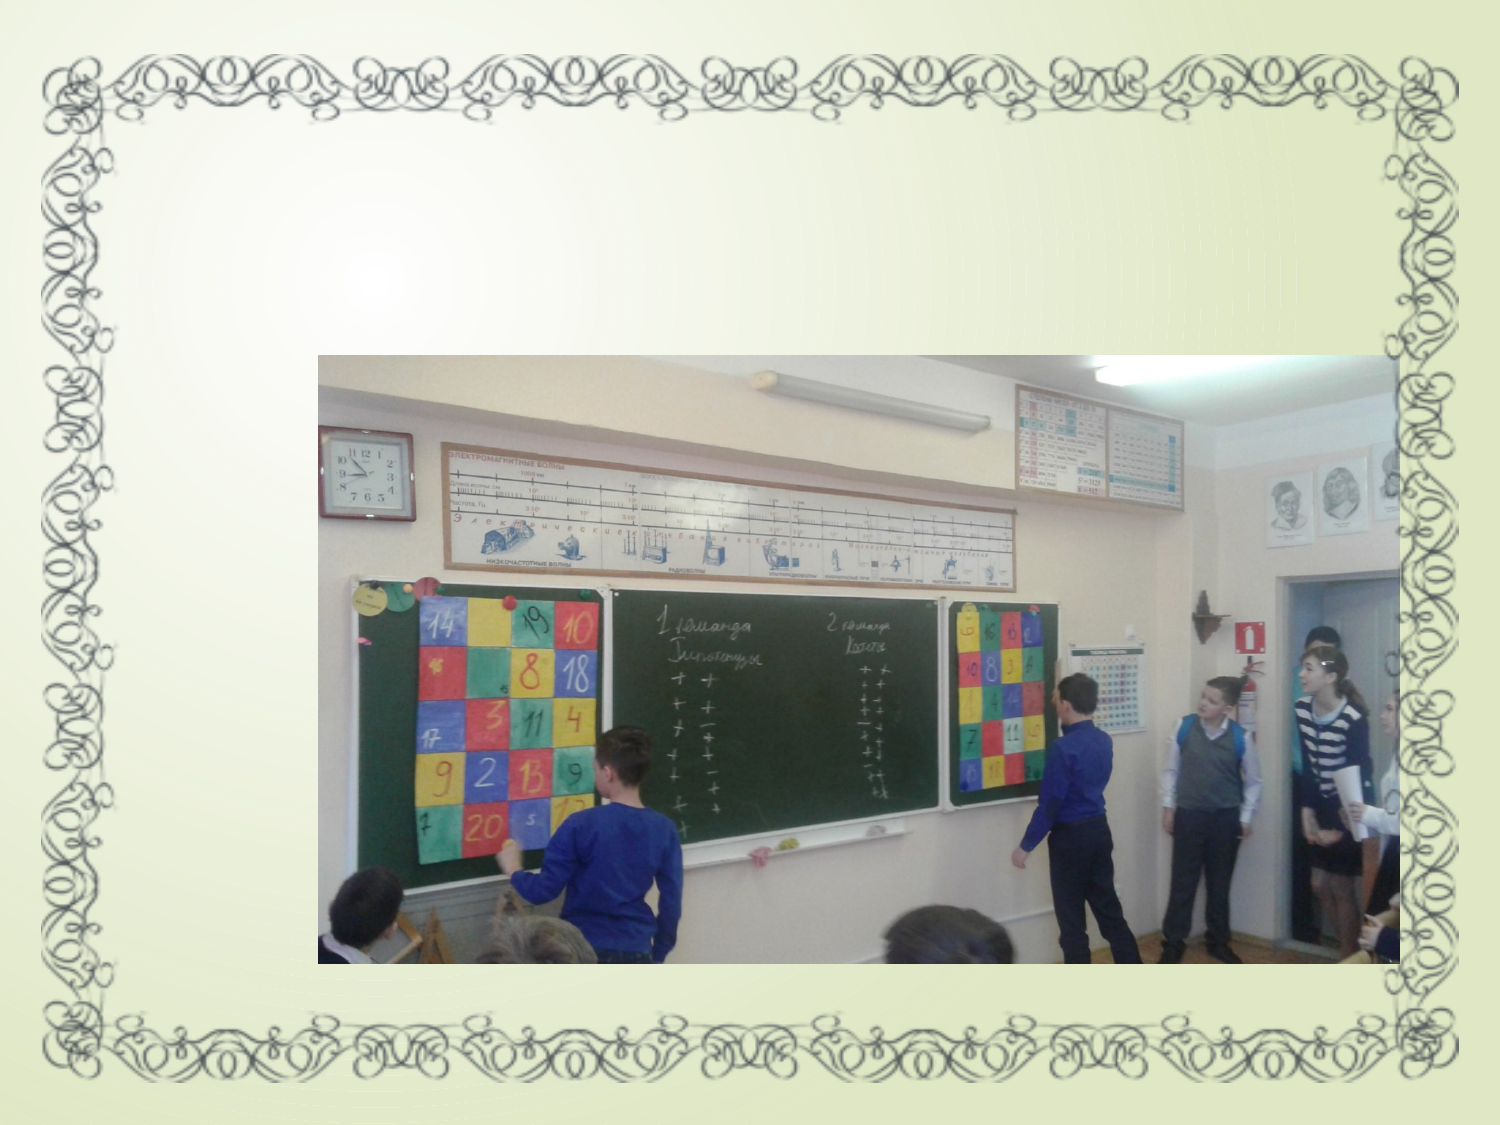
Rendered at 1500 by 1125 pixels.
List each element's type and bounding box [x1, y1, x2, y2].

picture [41, 54, 1459, 1083]
